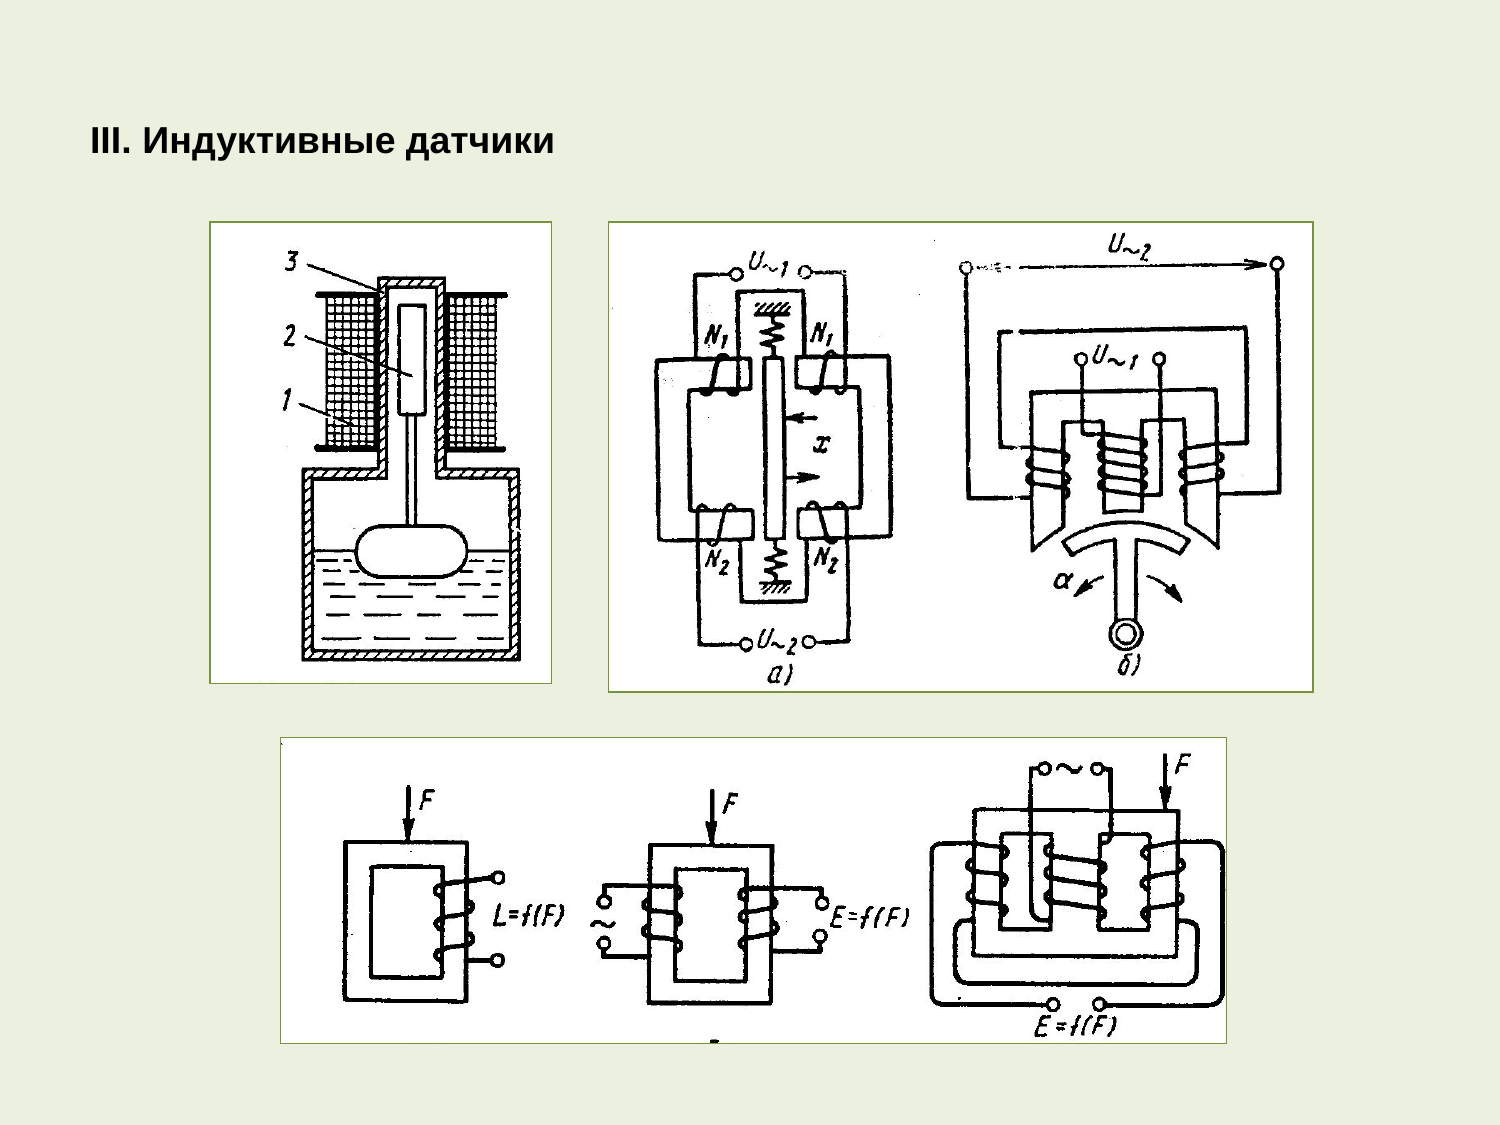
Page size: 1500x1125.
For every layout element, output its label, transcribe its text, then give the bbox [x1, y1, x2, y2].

picture [280, 738, 1226, 1044]
picture [609, 222, 1313, 692]
picture [210, 222, 552, 684]
title III. Индуктивные датчики [75, 45, 1425, 233]
